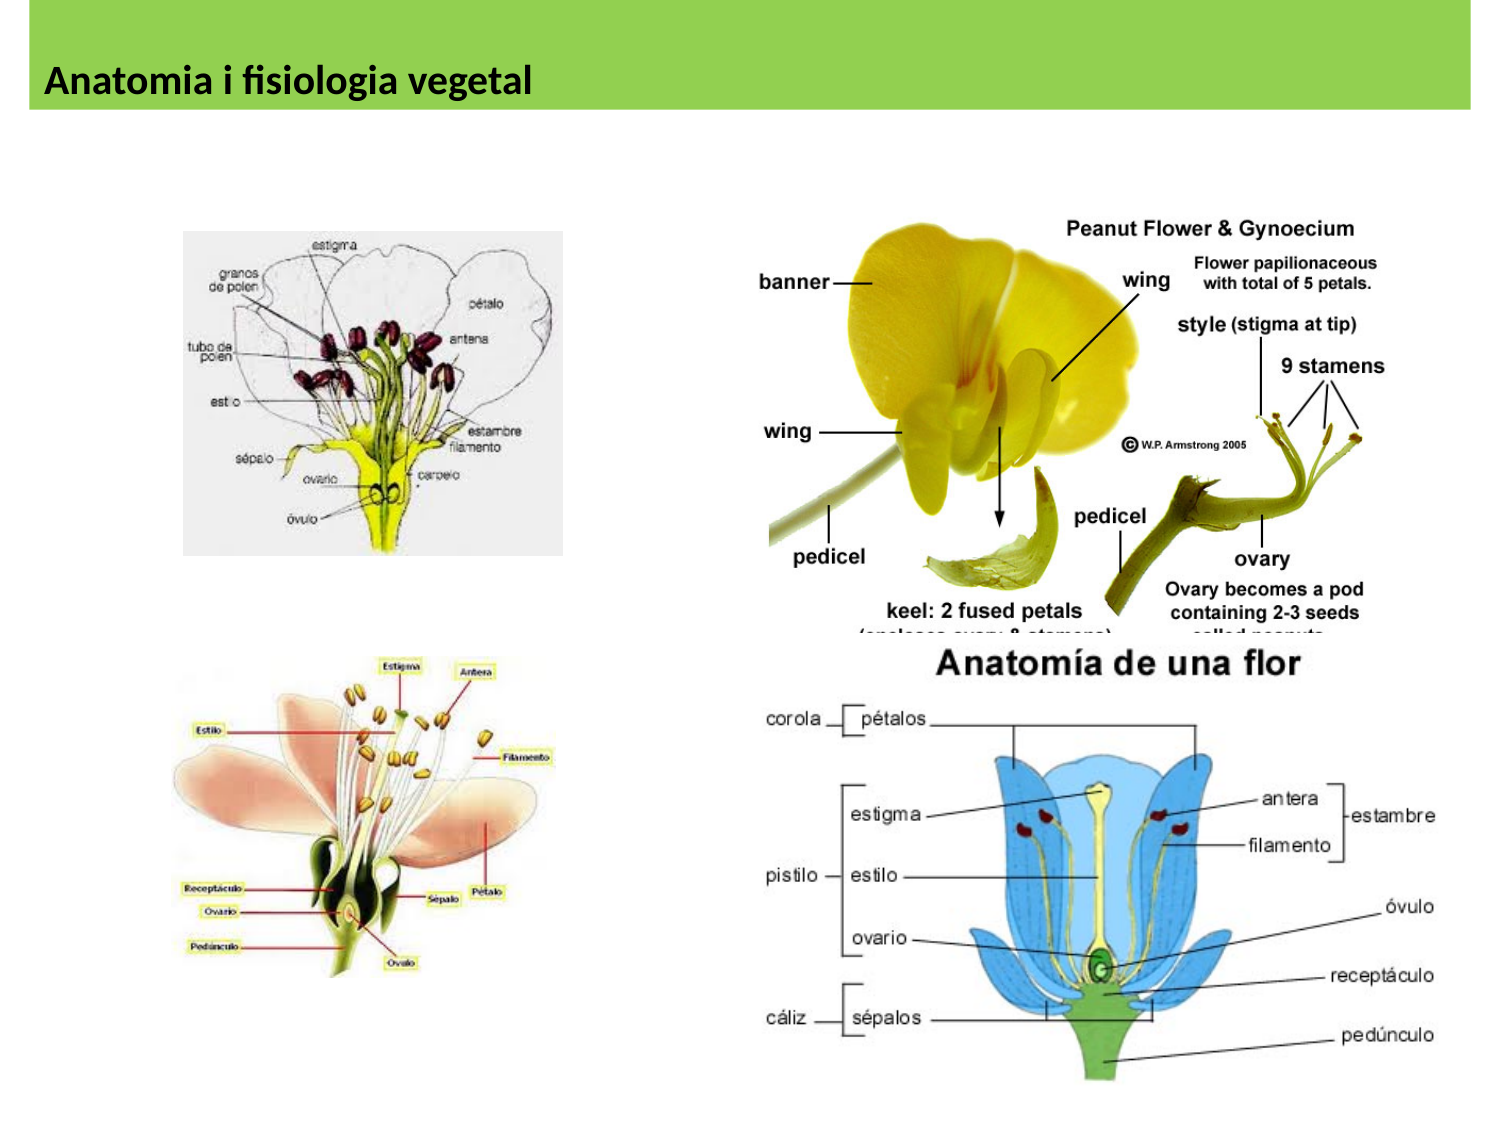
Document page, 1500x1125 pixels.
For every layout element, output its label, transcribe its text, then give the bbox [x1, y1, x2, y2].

picture [182, 231, 563, 556]
picture [170, 656, 556, 978]
text_box Anatomia i fisiologia vegetal [29, 0, 1471, 110]
picture [749, 207, 1454, 1095]
